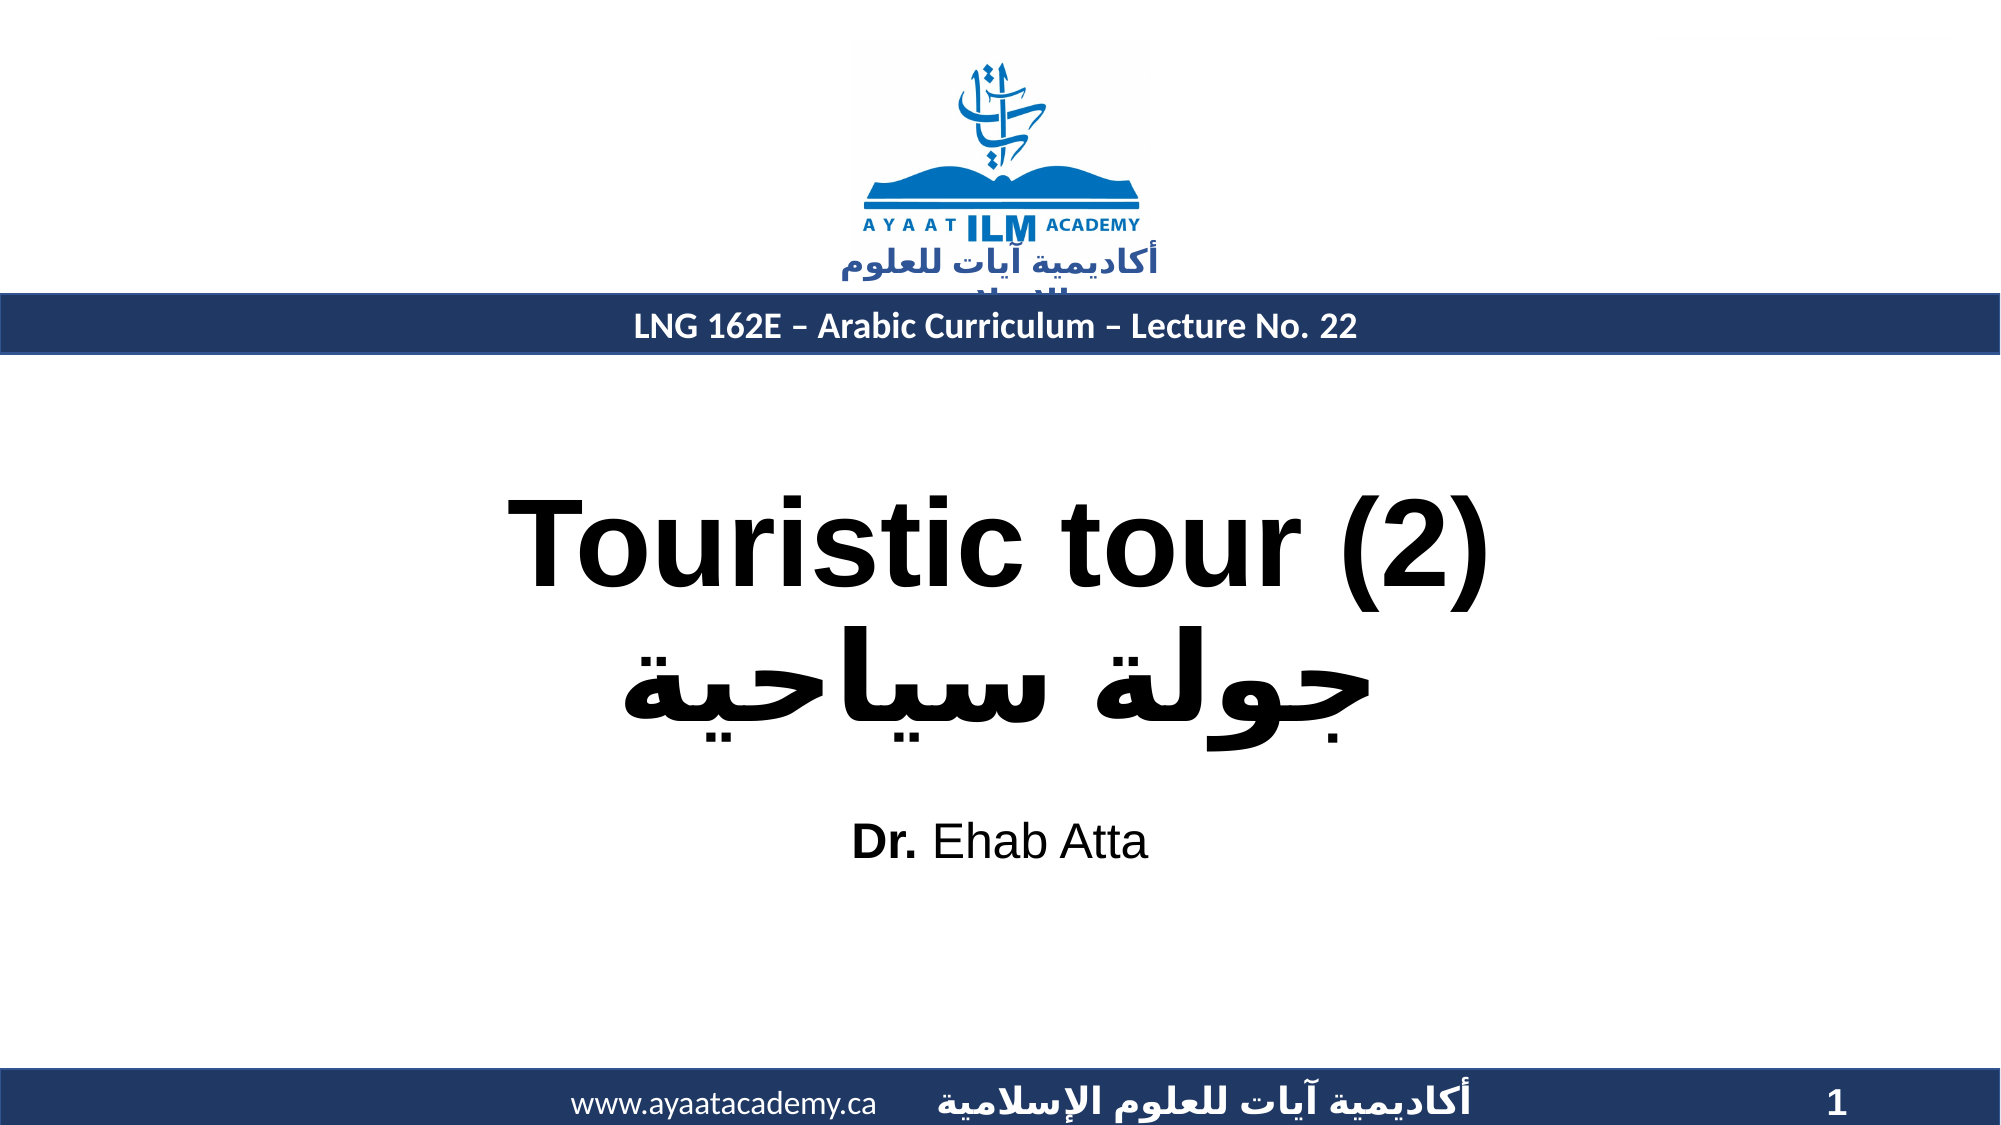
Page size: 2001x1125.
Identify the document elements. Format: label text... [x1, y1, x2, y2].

title Touristic tour (2) جولة سياحية [249, 364, 1750, 757]
picture [850, 39, 1150, 259]
subtitle Dr. Ehab Atta [249, 771, 1750, 1043]
slide_number 1 [1412, 1070, 1863, 1125]
